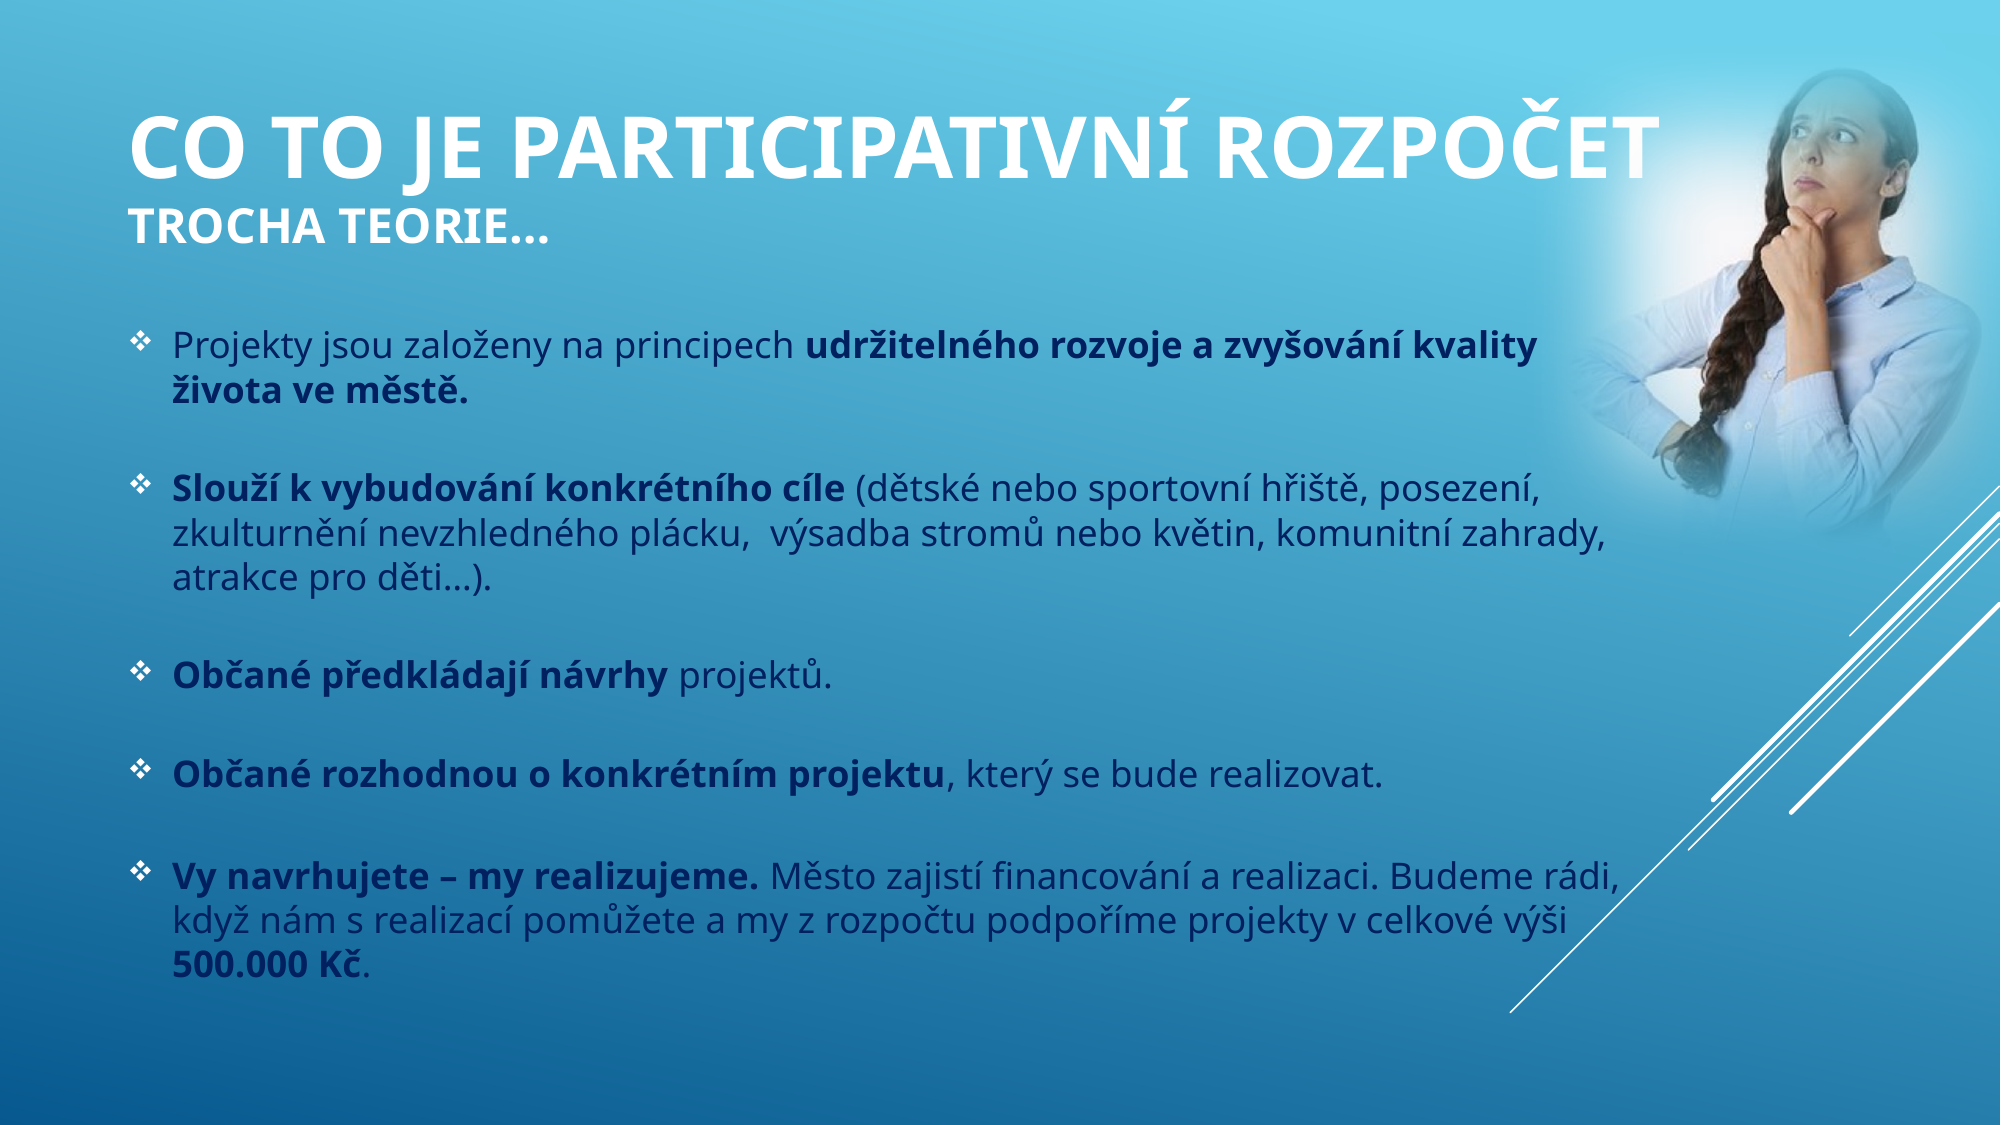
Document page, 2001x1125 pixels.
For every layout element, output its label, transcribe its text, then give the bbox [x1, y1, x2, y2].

title Co to je participativní rozpočet Trocha teorie… [112, 49, 1518, 297]
list Projekty jsou založeny na principech udržitelného rozvoje a zvyšování kvality života ve městě. Slouží k vybudování konkrétního cíle (dětské nebo sportovní hřiště, posezení, zkulturnění nevzhledného plácku, výsadba stromů nebo květin, komunitní zahrady, atrakce pro děti…). Občané předkládají návrhy projektů. Občané rozhodnou o konkrétním projektu, který se bude realizovat. Vy navrhujete – my realizujeme. Město zajistí financování a realizaci. Budeme rádi, když nám s realizací pomůžete a my z rozpočtu podpoříme projekty v celkové výši 500.000 Kč. [112, 311, 1668, 995]
picture [1518, 30, 2000, 563]
